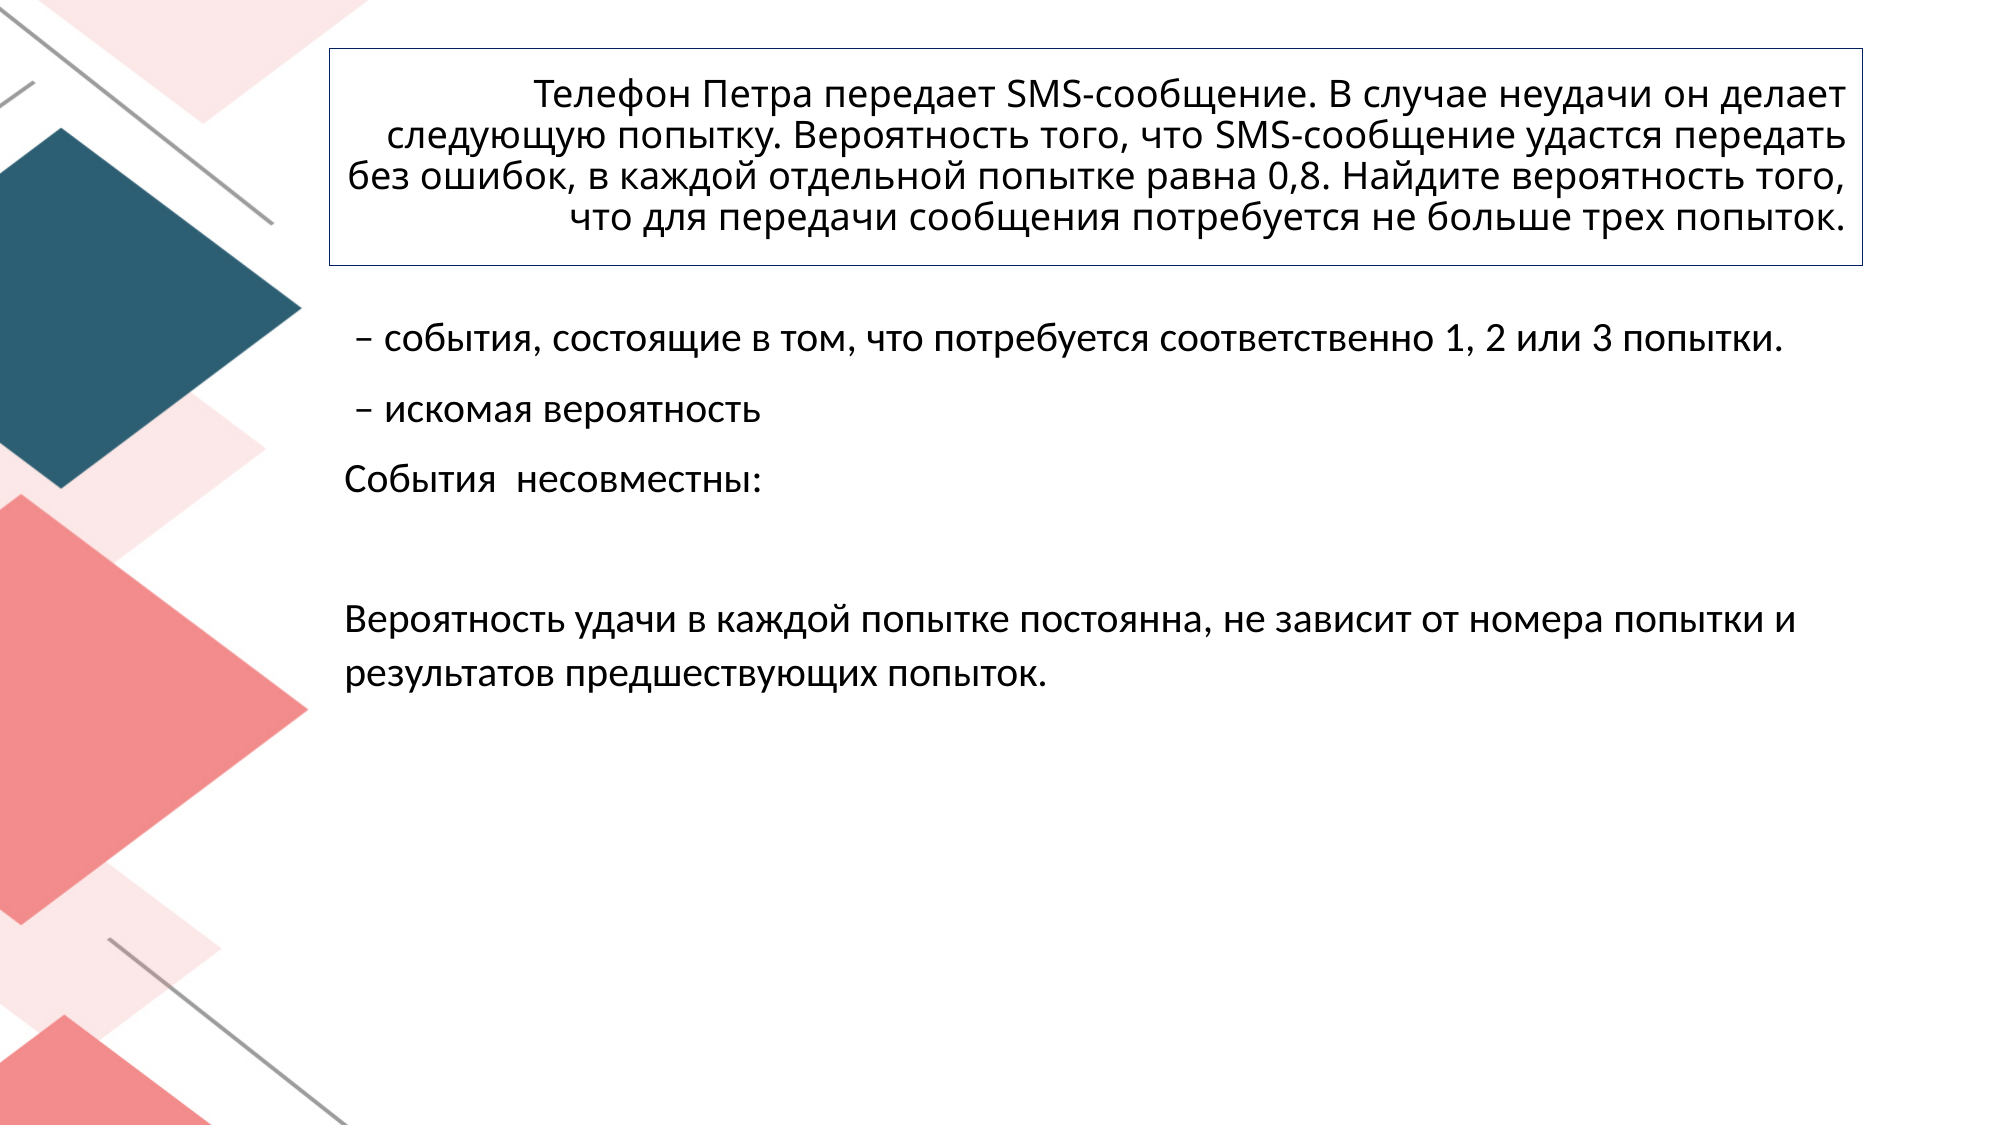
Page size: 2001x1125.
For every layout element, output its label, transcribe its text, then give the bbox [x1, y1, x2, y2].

picture [0, 0, 2000, 1125]
title Телефон Петра передает SMS-сообщение. В случае неудачи он делает следующую попытку. Вероятность того, что SMS-сообщение удастся передать без ошибок, в каждой отдельной попытке равна 0,8. Найдите вероятность того, что для передачи сообщения потребуется не больше трех попыток. [329, 48, 1863, 266]
list [329, 299, 1863, 1014]
